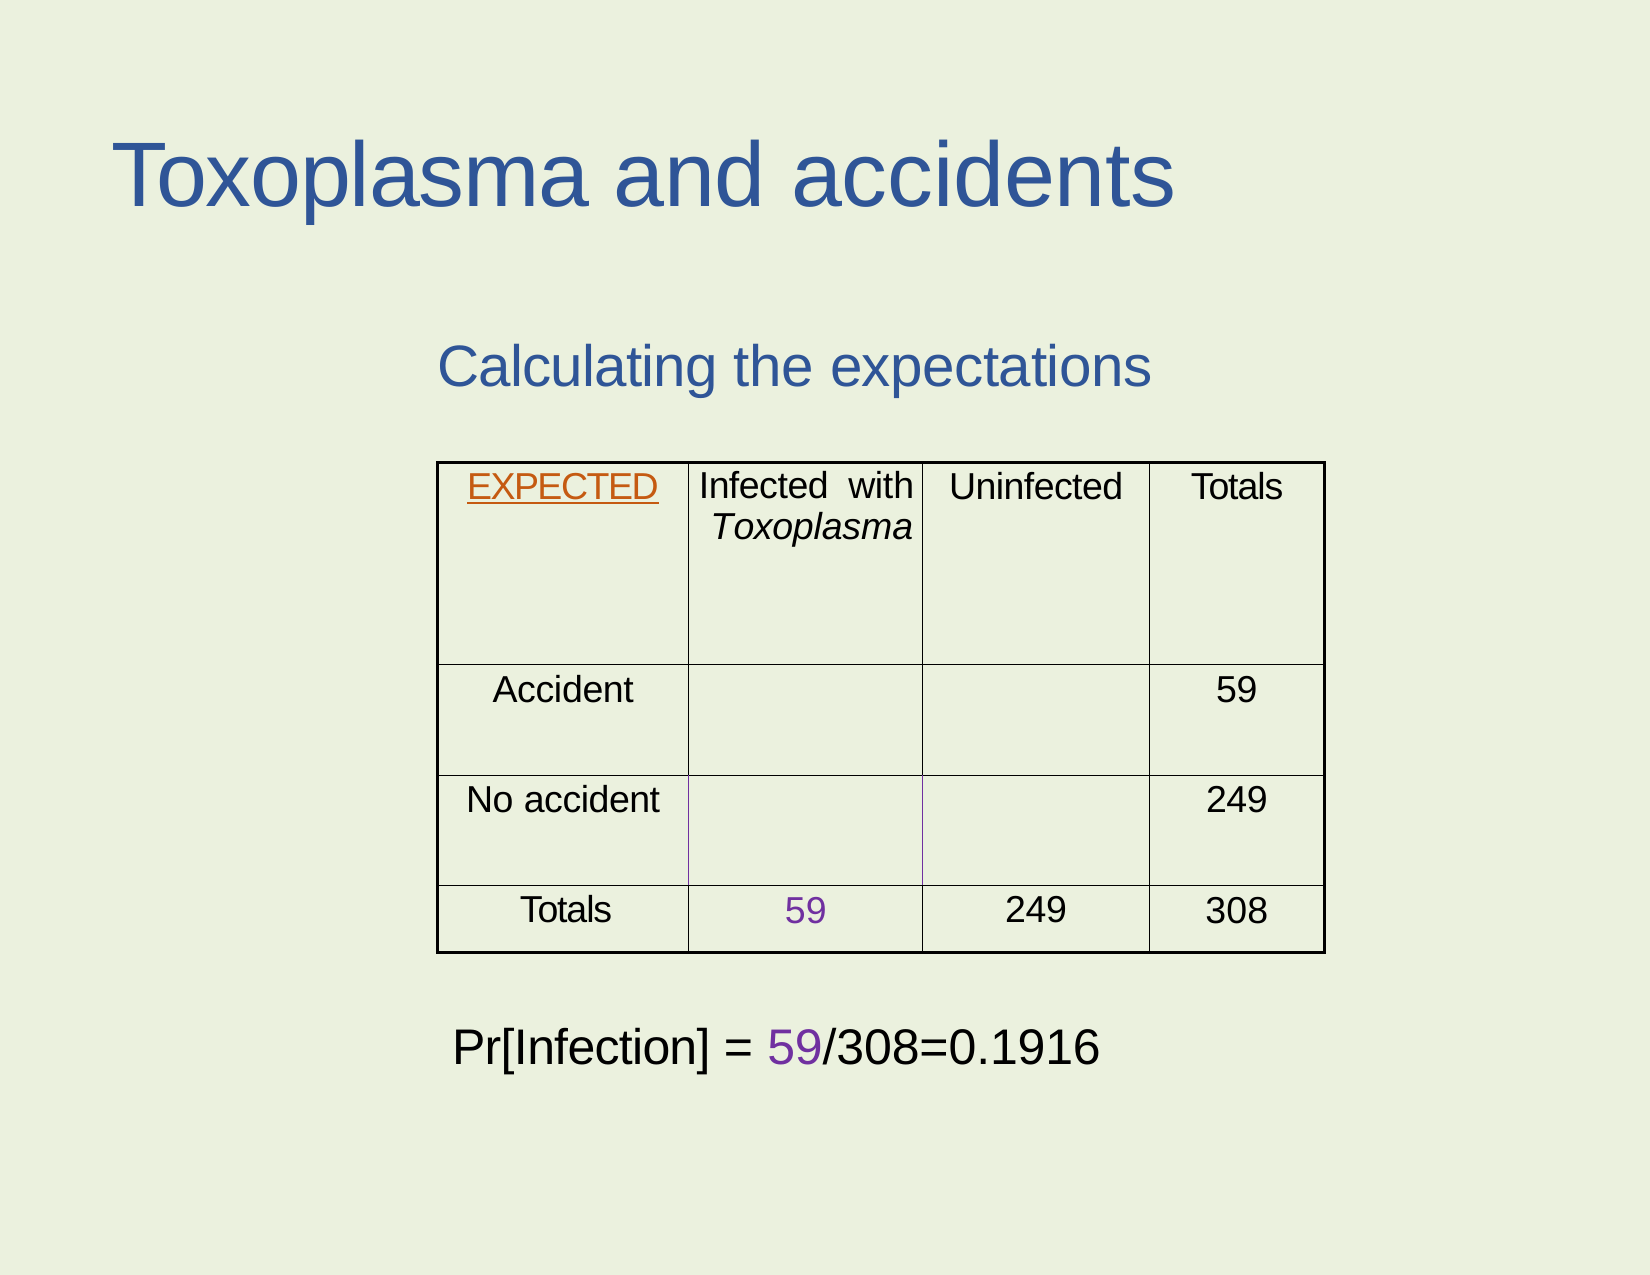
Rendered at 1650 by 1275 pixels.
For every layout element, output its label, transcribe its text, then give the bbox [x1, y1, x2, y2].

table_cell 59 [689, 886, 922, 951]
table_header EXPECTED [439, 464, 688, 664]
table_cell No accident [439, 776, 688, 885]
table_cell 308 [1150, 886, 1323, 951]
table_header Totals [1150, 464, 1323, 664]
table_cell [923, 665, 1149, 775]
table_header Uninfected [923, 464, 1149, 664]
table_cell Accident [439, 665, 688, 775]
text_box Pr[Infection] = 59/308=0.1916 [450, 1012, 1238, 1075]
table_header Infected with Toxoplasma [689, 464, 922, 664]
table_cell Totals [439, 886, 688, 951]
table_cell 249 [923, 886, 1149, 951]
table_cell [689, 665, 922, 775]
table_cell [923, 776, 1149, 885]
text_box Toxoplasma and accidents [109, 112, 1413, 226]
text_box Calculating the expectations [399, 324, 1188, 398]
table_cell 249 [1150, 776, 1323, 885]
table_cell [689, 776, 922, 885]
table_cell 59 [1150, 665, 1323, 775]
